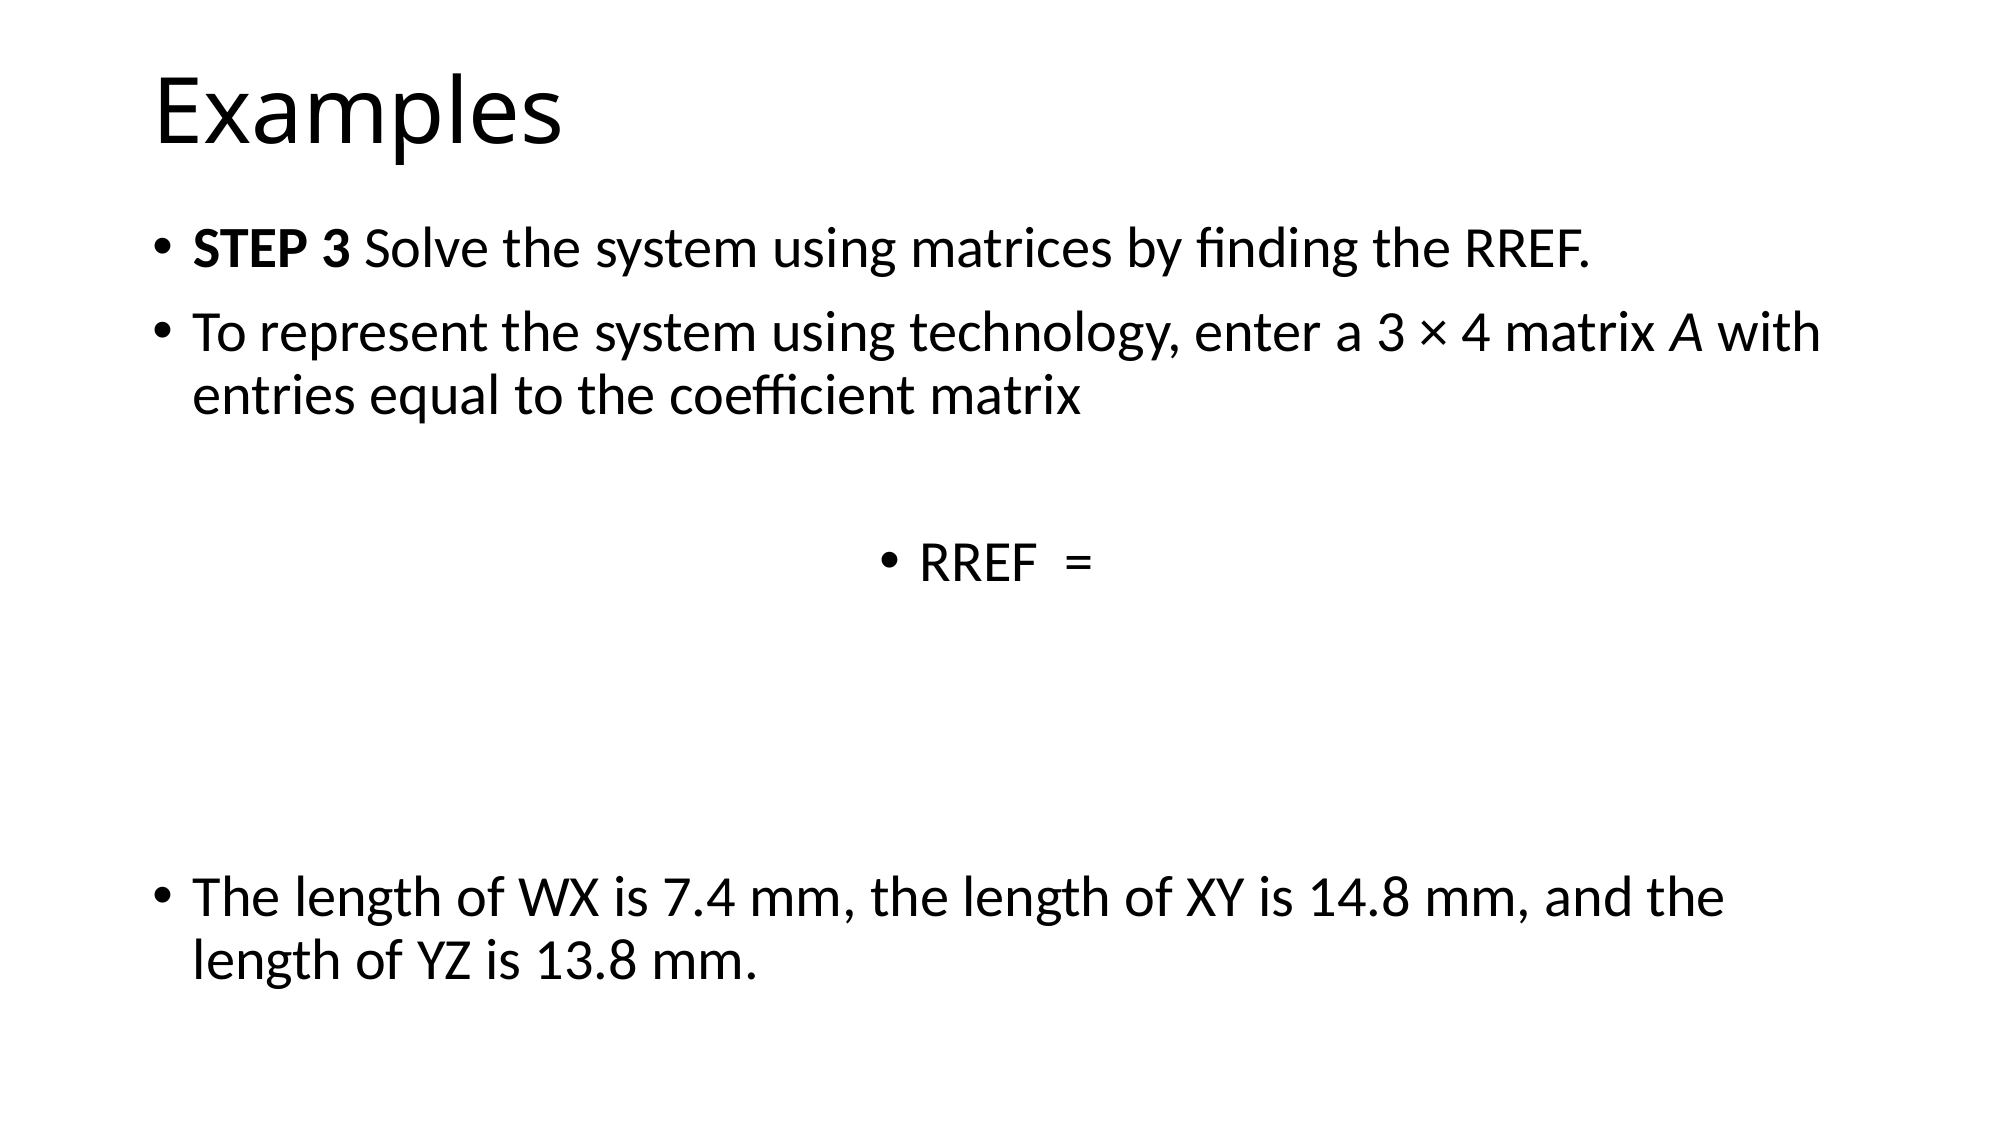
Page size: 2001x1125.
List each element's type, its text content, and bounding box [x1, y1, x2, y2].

title Examples [137, 59, 1863, 278]
